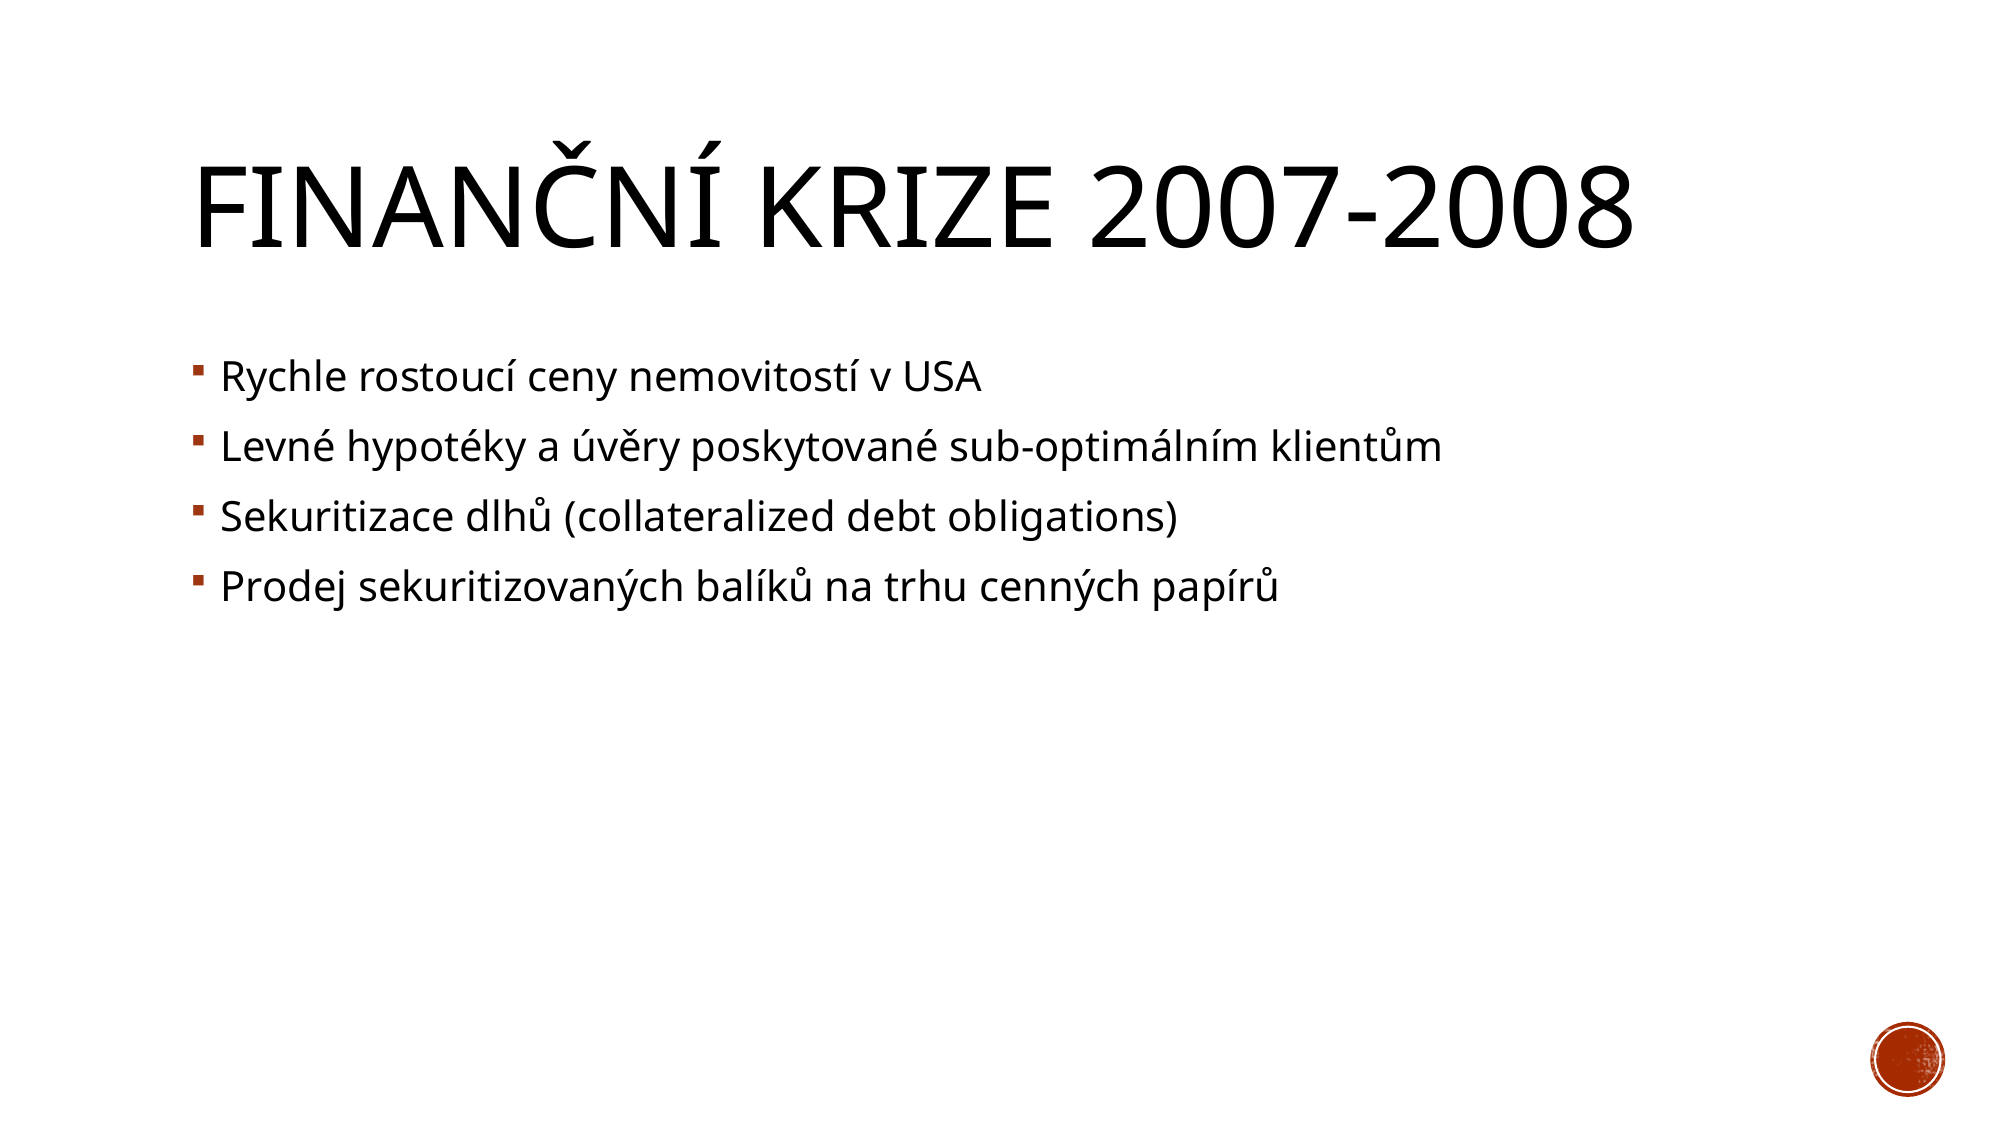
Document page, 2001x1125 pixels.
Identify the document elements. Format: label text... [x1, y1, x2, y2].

title Finanční krize 2007-2008 [175, 79, 1826, 344]
list Rychle rostoucí ceny nemovitostí v USA Levné hypotéky a úvěry poskytované sub-optimálním klientům Sekuritizace dlhů (collateralized debt obligations) Prodej sekuritizovaných balíků na trhu cenných papírů [175, 348, 1826, 1013]
